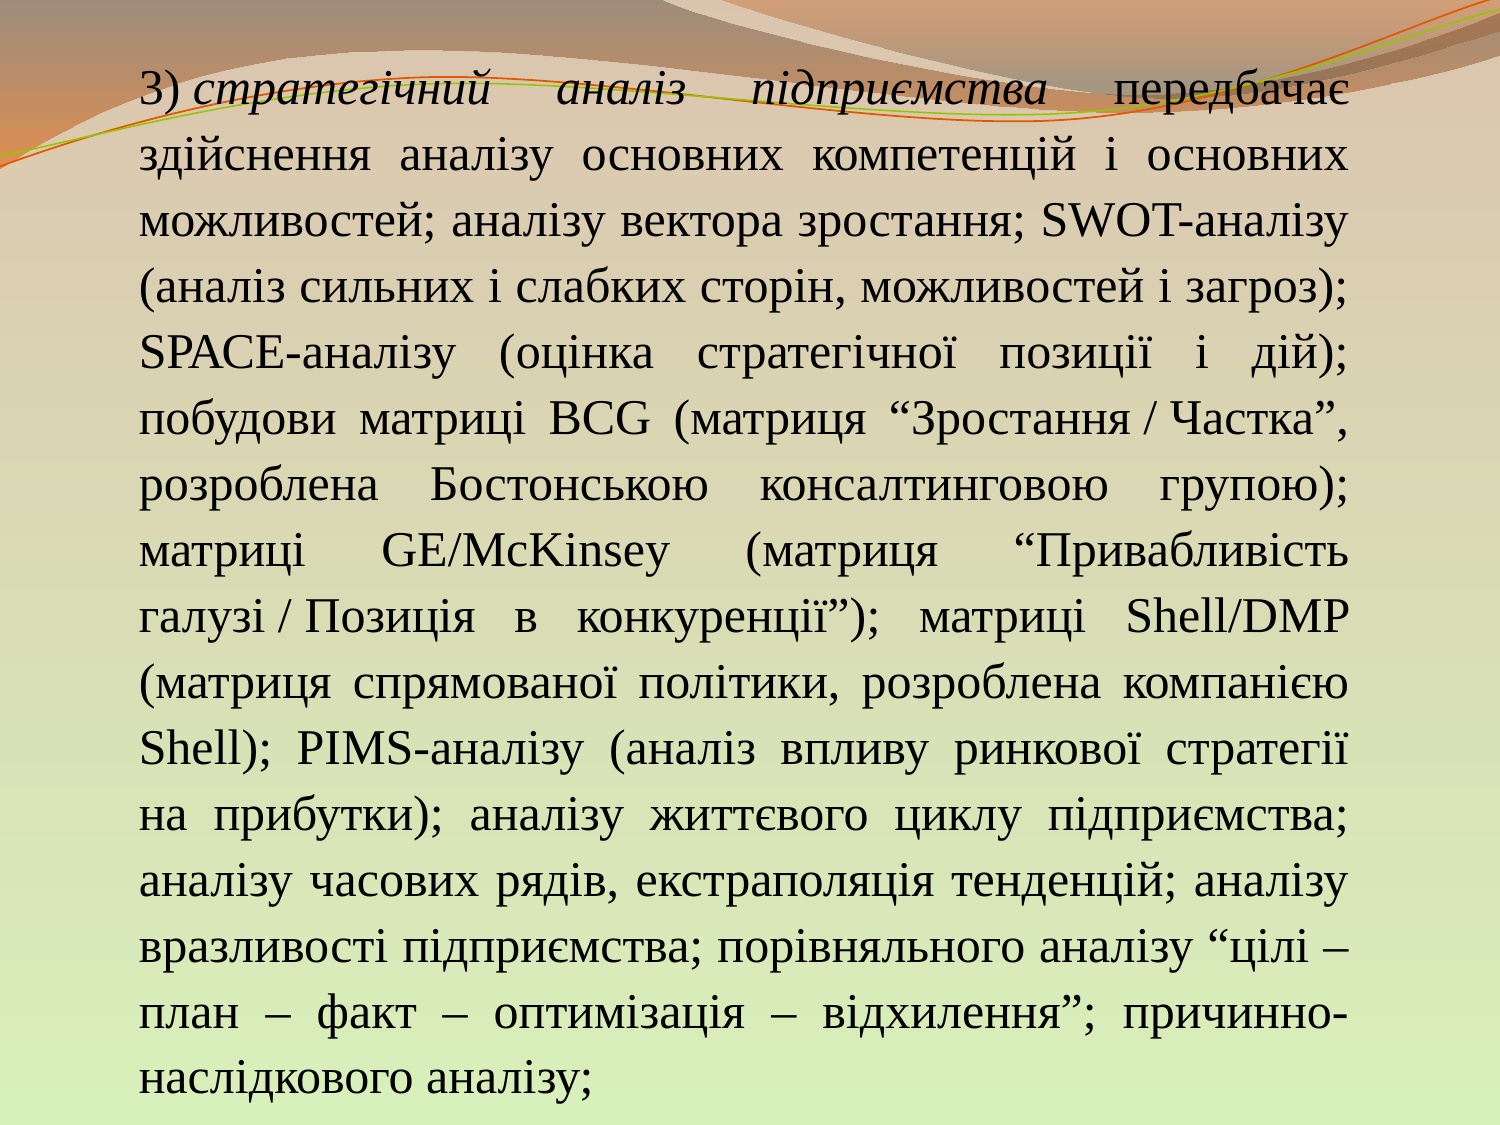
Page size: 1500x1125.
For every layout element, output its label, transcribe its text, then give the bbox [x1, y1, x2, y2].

text_box 3) стратегічний аналіз підприємства передбачає здійснення аналізу основних компетенцій і основних можливостей; аналізу вектора зростання; SWOT-аналізу (аналіз сильних і слабких сторін, можливостей і загроз); SРАСЕ-аналізу (оцінка стратегічної позиції і дій); побудови матриці BCG (матриця “Зростання / Частка”, розроблена Бостонською консалтинговою групою); матриці GE/McKinsey (матриця “Привабливість галузі / Позиція в конкуренції”); матриці Shеll/DMP (матриця спрямованої політики, розроблена компанією Shеll); PIMS-аналізу (аналіз впливу ринкової стратегії на прибутки); аналізу життєвого циклу підприємства; аналізу часових рядів, екстраполяція тенденцій; аналізу вразливості підприємства; порівняльного аналізу “цілі – план – факт – оптимізація – відхилення”; причинно-наслідкового аналізу; [123, 41, 1365, 1112]
